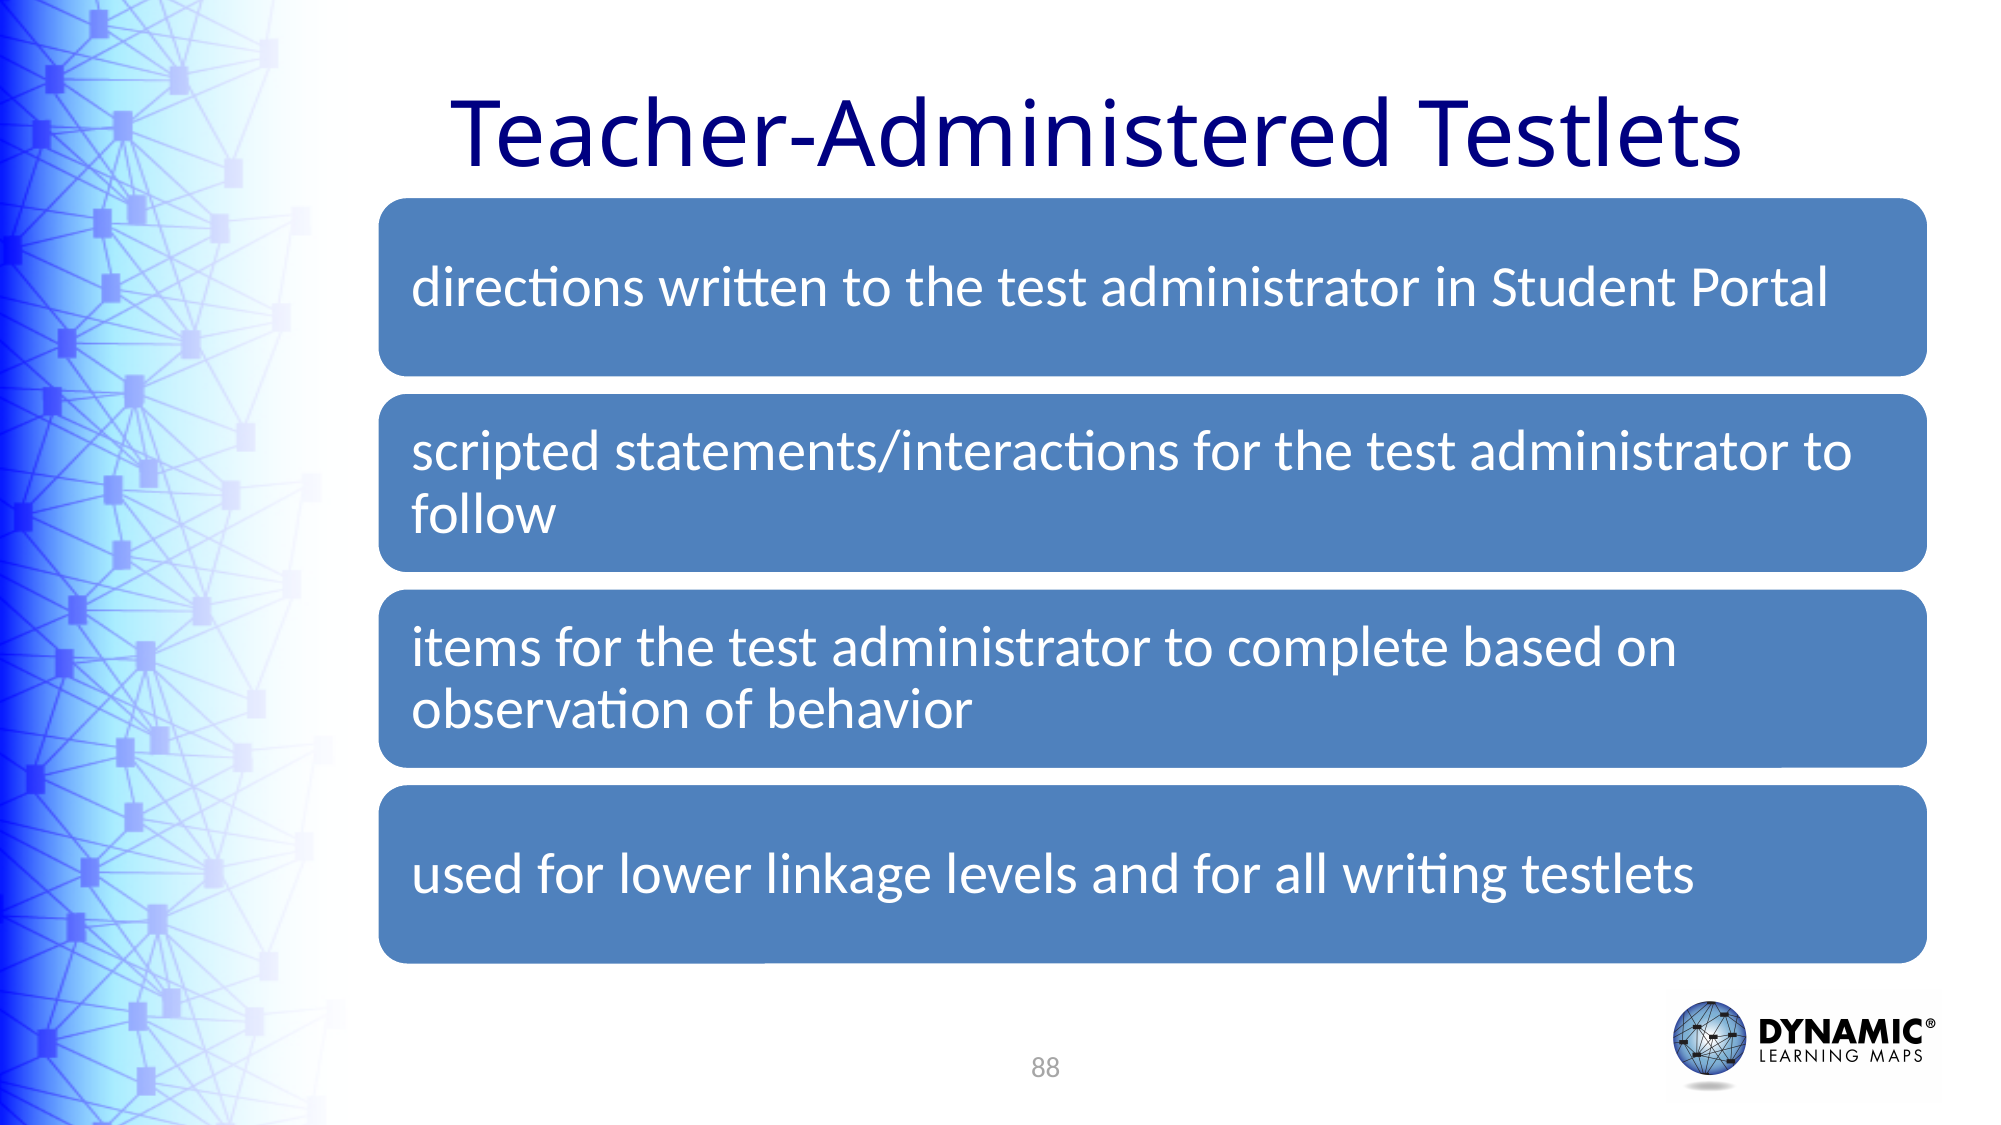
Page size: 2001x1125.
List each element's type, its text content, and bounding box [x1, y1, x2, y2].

title Teacher-Administered Testlets [197, 35, 1998, 224]
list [376, 193, 1930, 968]
picture [0, 0, 2000, 1125]
